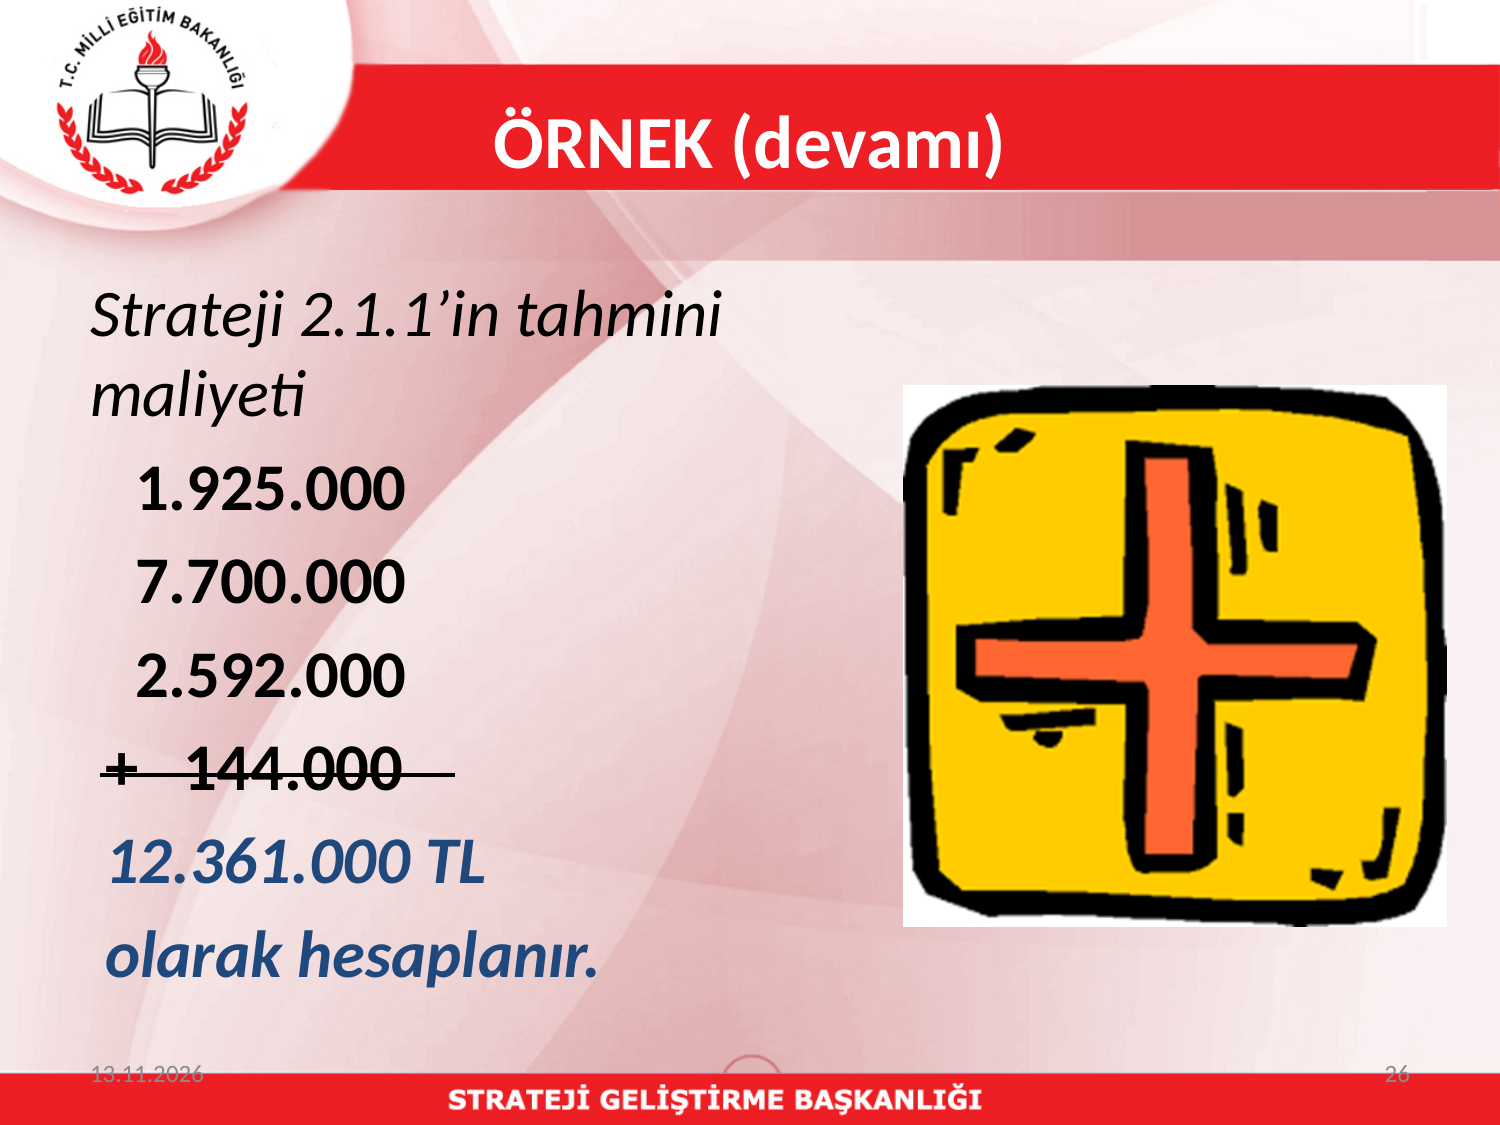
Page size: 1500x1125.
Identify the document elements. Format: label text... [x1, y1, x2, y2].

title ÖRNEK (devamı) [75, 45, 1425, 233]
picture [0, 0, 1500, 1125]
slide_number 26 [1074, 1042, 1425, 1103]
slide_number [75, 1042, 425, 1103]
list Strateji 2.1.1’in tahmini maliyeti 1.925.000 7.700.000 2.592.000 + 144.000 12.361.000 TL olarak hesaplanır. [75, 262, 821, 1005]
